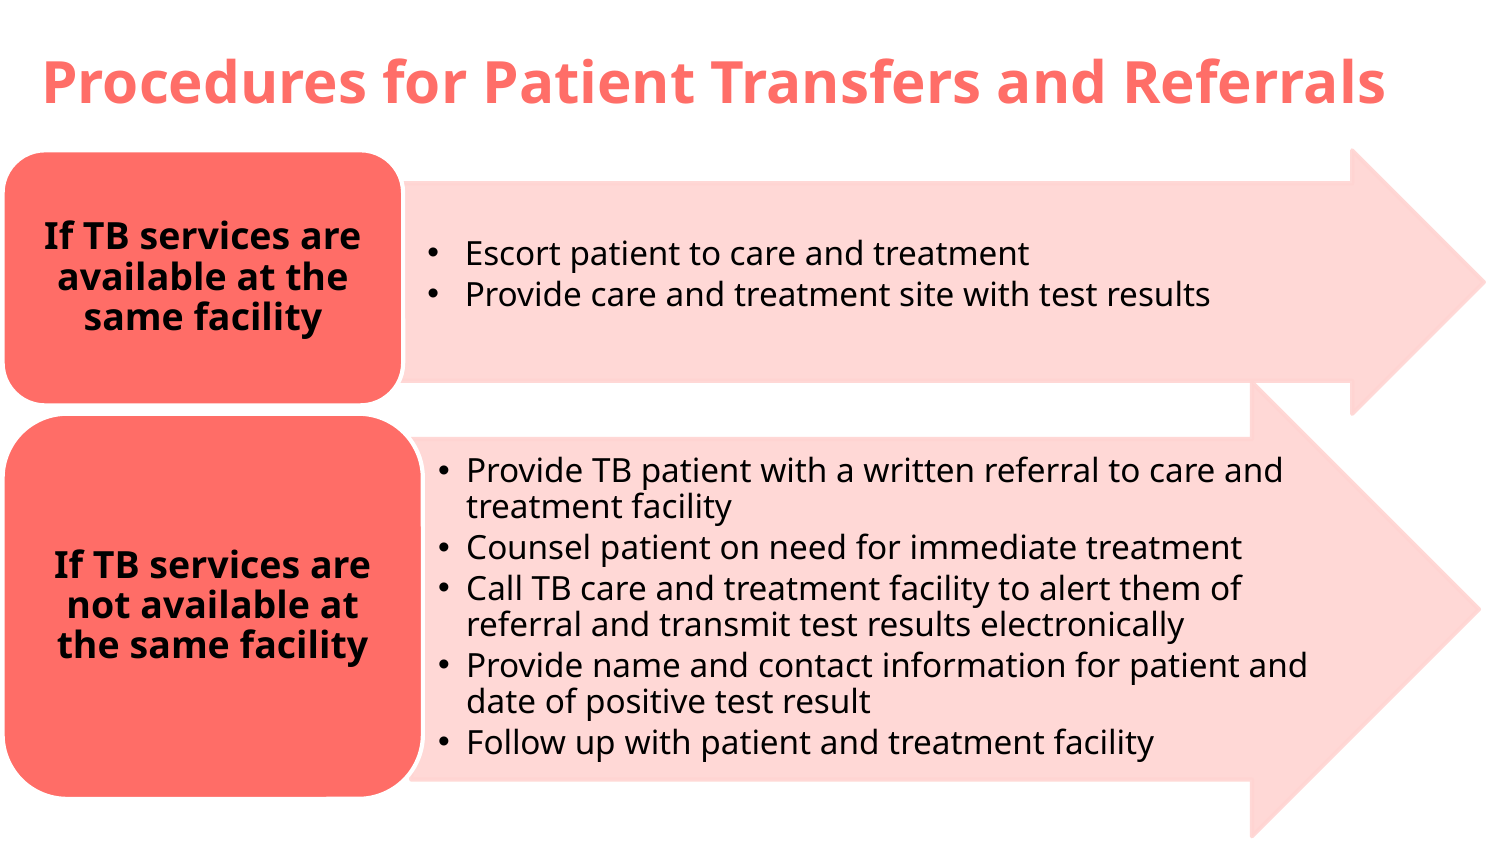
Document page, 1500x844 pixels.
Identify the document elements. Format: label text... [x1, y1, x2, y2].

text_box Procedures for Patient Transfers and Referrals [26, 37, 1500, 123]
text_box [2, 413, 424, 800]
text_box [410, 381, 1480, 837]
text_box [2, 150, 404, 406]
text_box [405, 150, 1485, 387]
